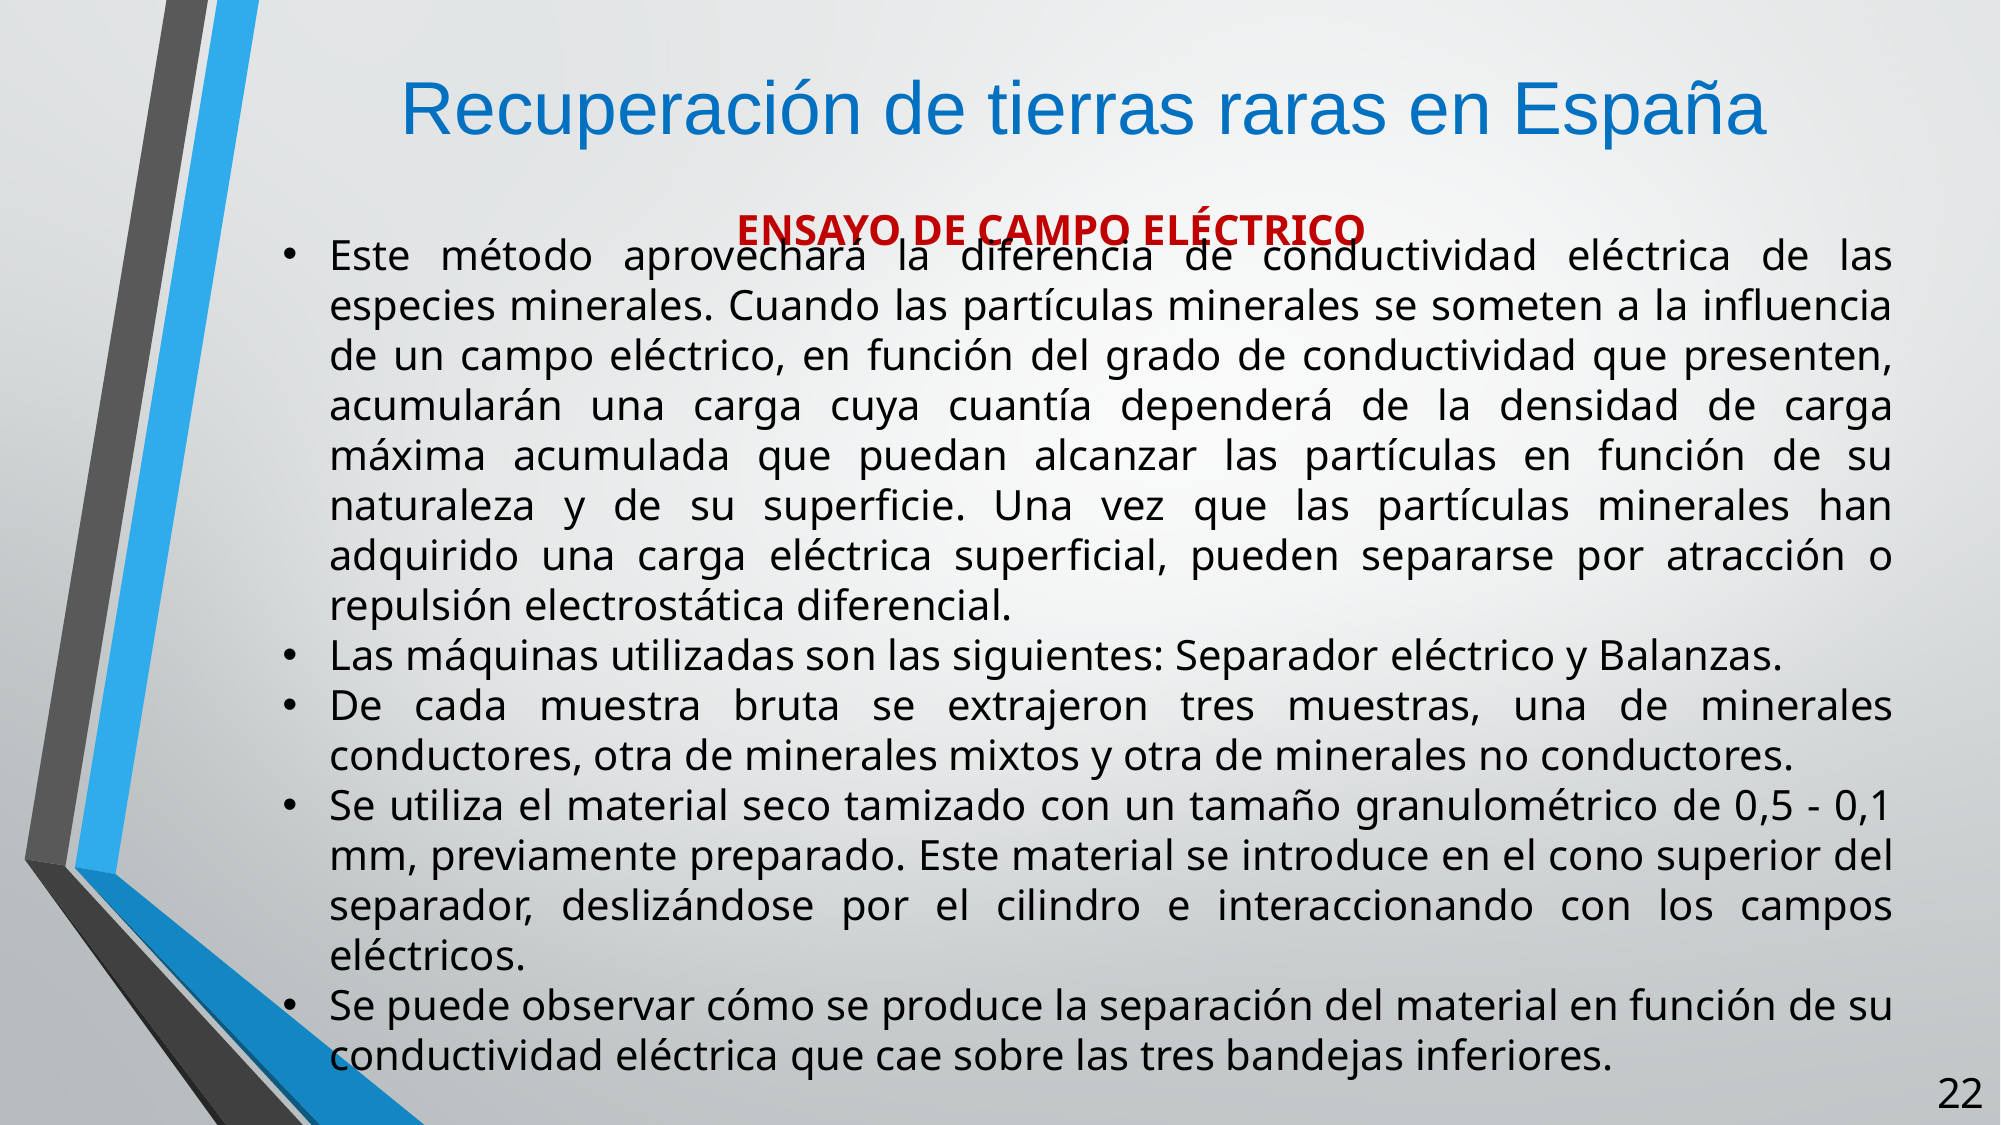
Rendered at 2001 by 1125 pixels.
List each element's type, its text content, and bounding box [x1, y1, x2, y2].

text_box 22 [1909, 1065, 2000, 1125]
text_box Recuperación de tierras raras en España [385, 52, 1792, 157]
text_box Este método aprovechará la diferencia de conductividad eléctrica de las especies minerales. Cuando las partículas minerales se someten a la influencia de un campo eléctrico, en función del grado de conductividad que presenten, acumularán una carga cuya cuantía dependerá de la densidad de carga máxima acumulada que puedan alcanzar las partículas en función de su naturaleza y de su superficie. Una vez que las partículas minerales han adquirido una carga eléctrica superficial, pueden separarse por atracción o repulsión electrostática diferencial. Las máquinas utilizadas son las siguientes: Separador eléctrico y Balanzas. De cada muestra bruta se extrajeron tres muestras, una de minerales conductores, otra de minerales mixtos y otra de minerales no conductores. Se utiliza el material seco tamizado con un tamaño granulométrico de 0,5 - 0,1 mm, previamente preparado. Este material se introduce en el cono superior del separador, deslizándose por el cilindro e interaccionando con los campos eléctricos. Se puede observar cómo se produce la separación del material en función de su conductividad eléctrica que cae sobre las tres bandejas inferiores. [267, 221, 1910, 1087]
text_box ENSAYO DE CAMPO ELÉCTRICO [246, 196, 1857, 262]
